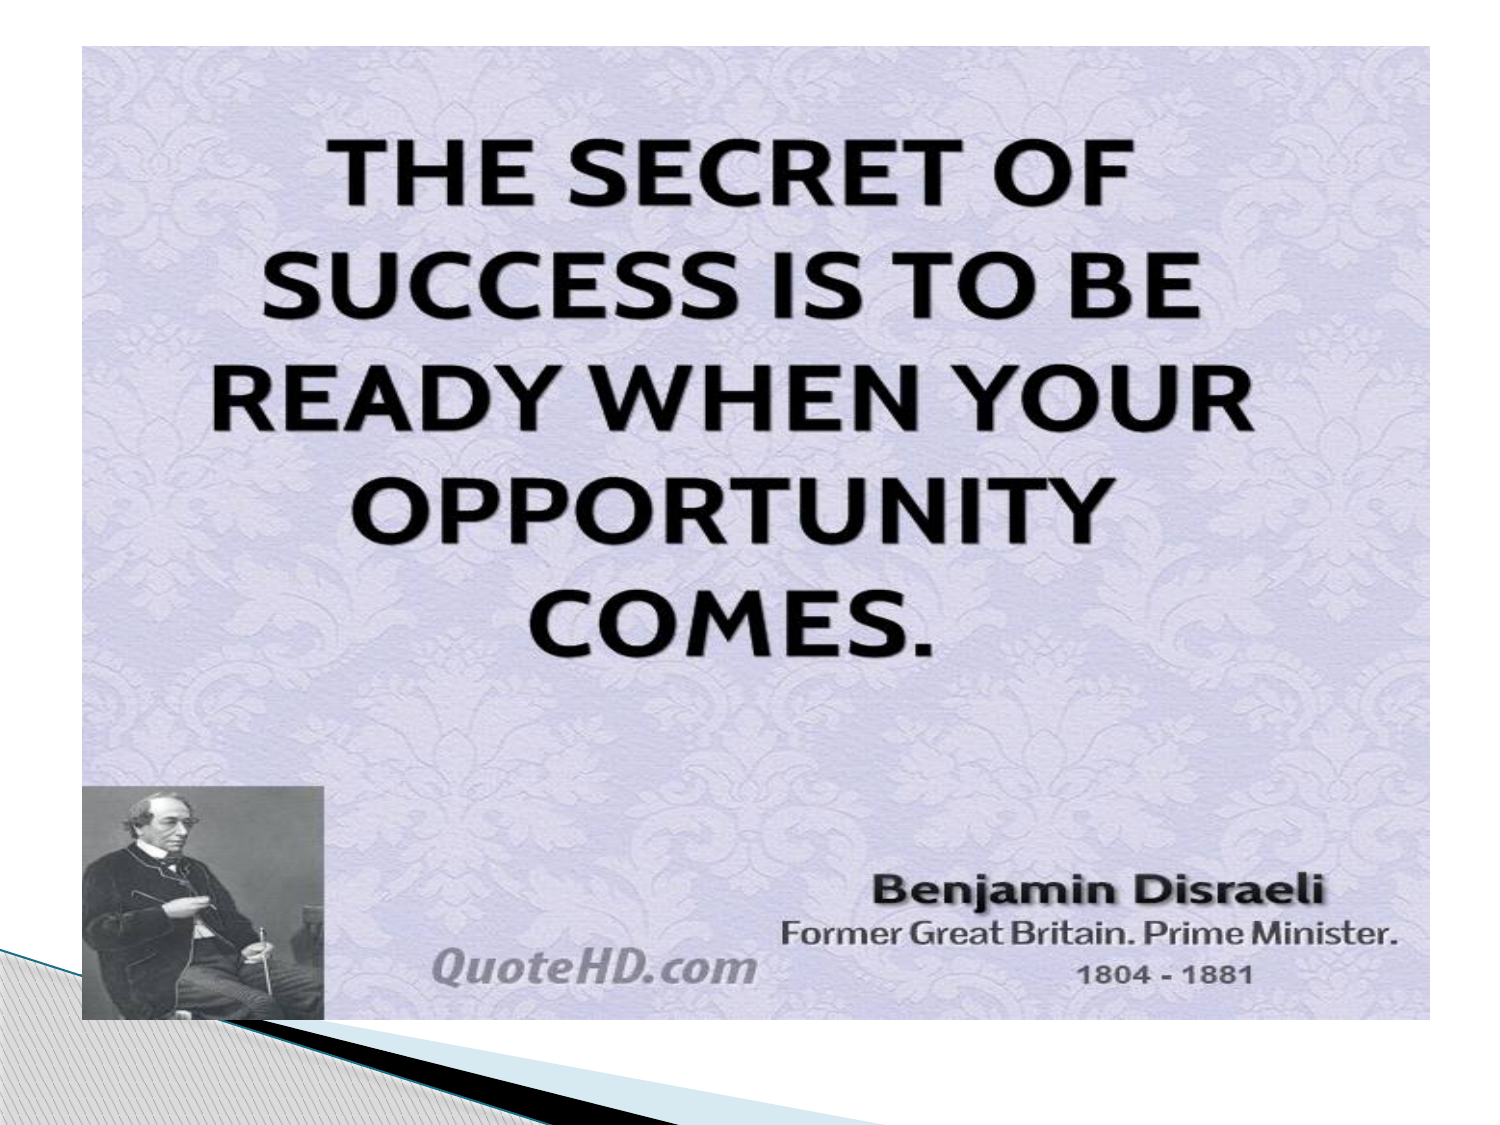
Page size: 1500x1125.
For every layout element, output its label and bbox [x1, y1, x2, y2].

list [81, 46, 1430, 1020]
